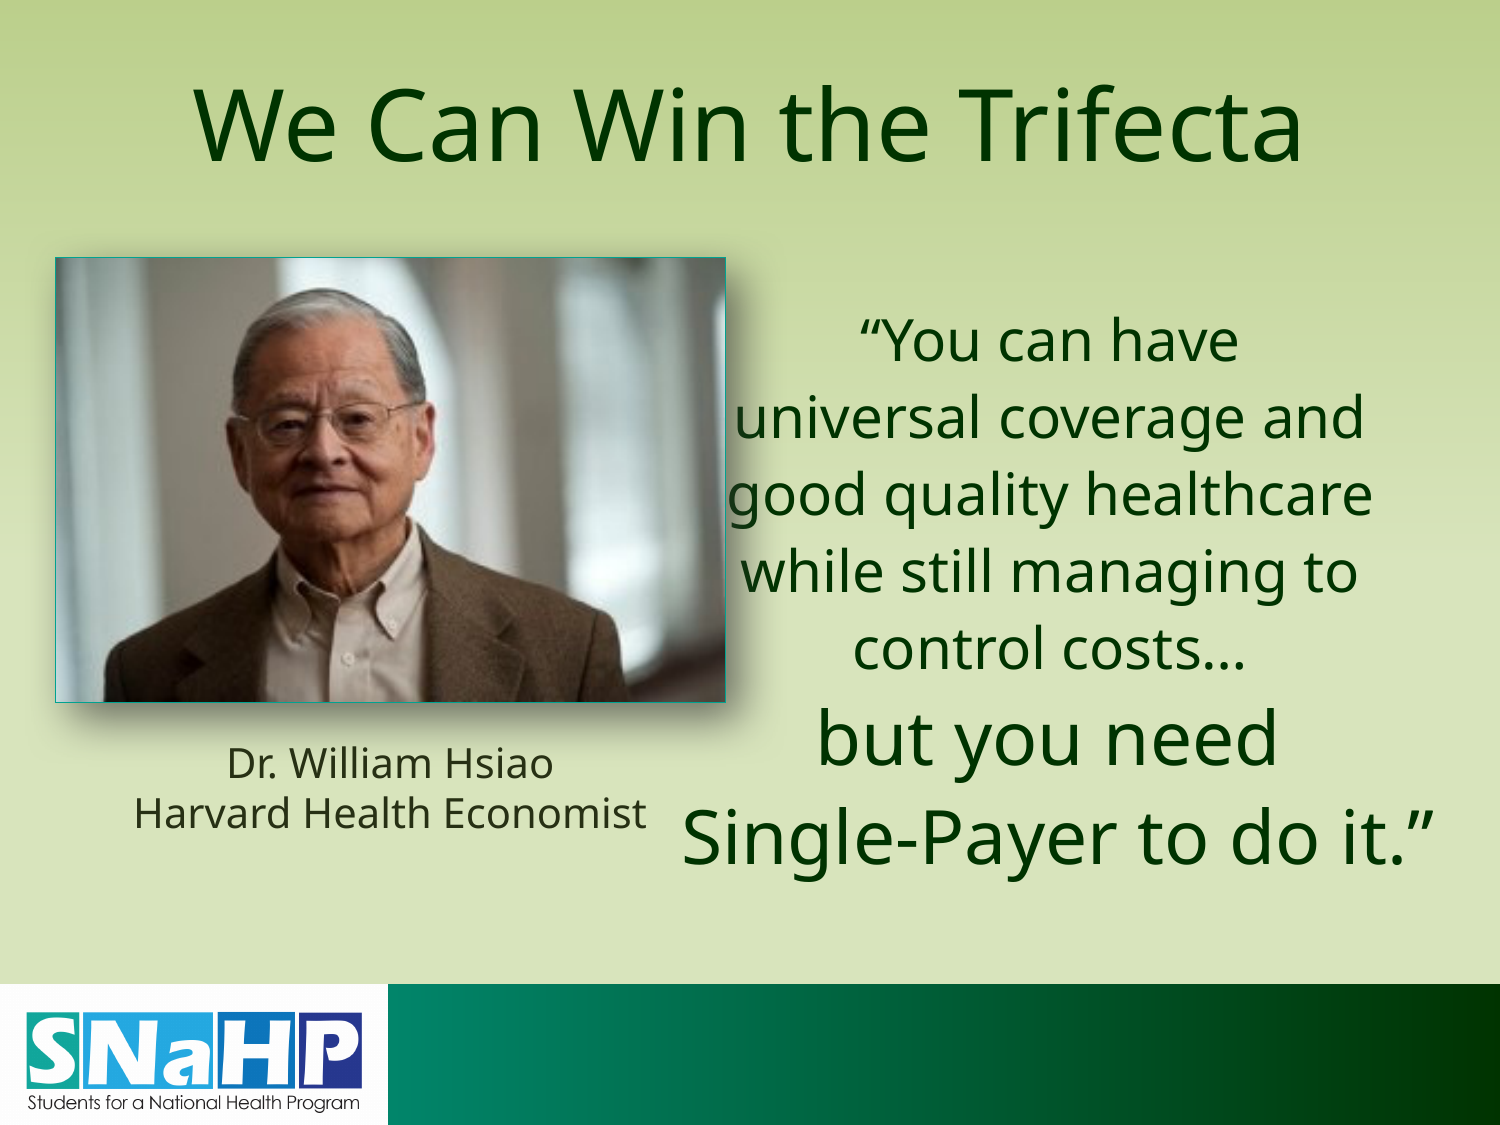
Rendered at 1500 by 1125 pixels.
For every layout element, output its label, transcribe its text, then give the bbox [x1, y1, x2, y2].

title We Can Win the Trifecta [58, 28, 1441, 216]
text_box “You can have universal coverage and good quality healthcare while still managing to control costs… but you need Single-Payer to do it.” [630, 257, 1500, 918]
text_box Dr. William Hsiao Harvard Health Economist [118, 729, 662, 845]
chart [1166, 984, 1171, 1125]
picture [0, 984, 388, 1125]
picture [55, 257, 726, 703]
